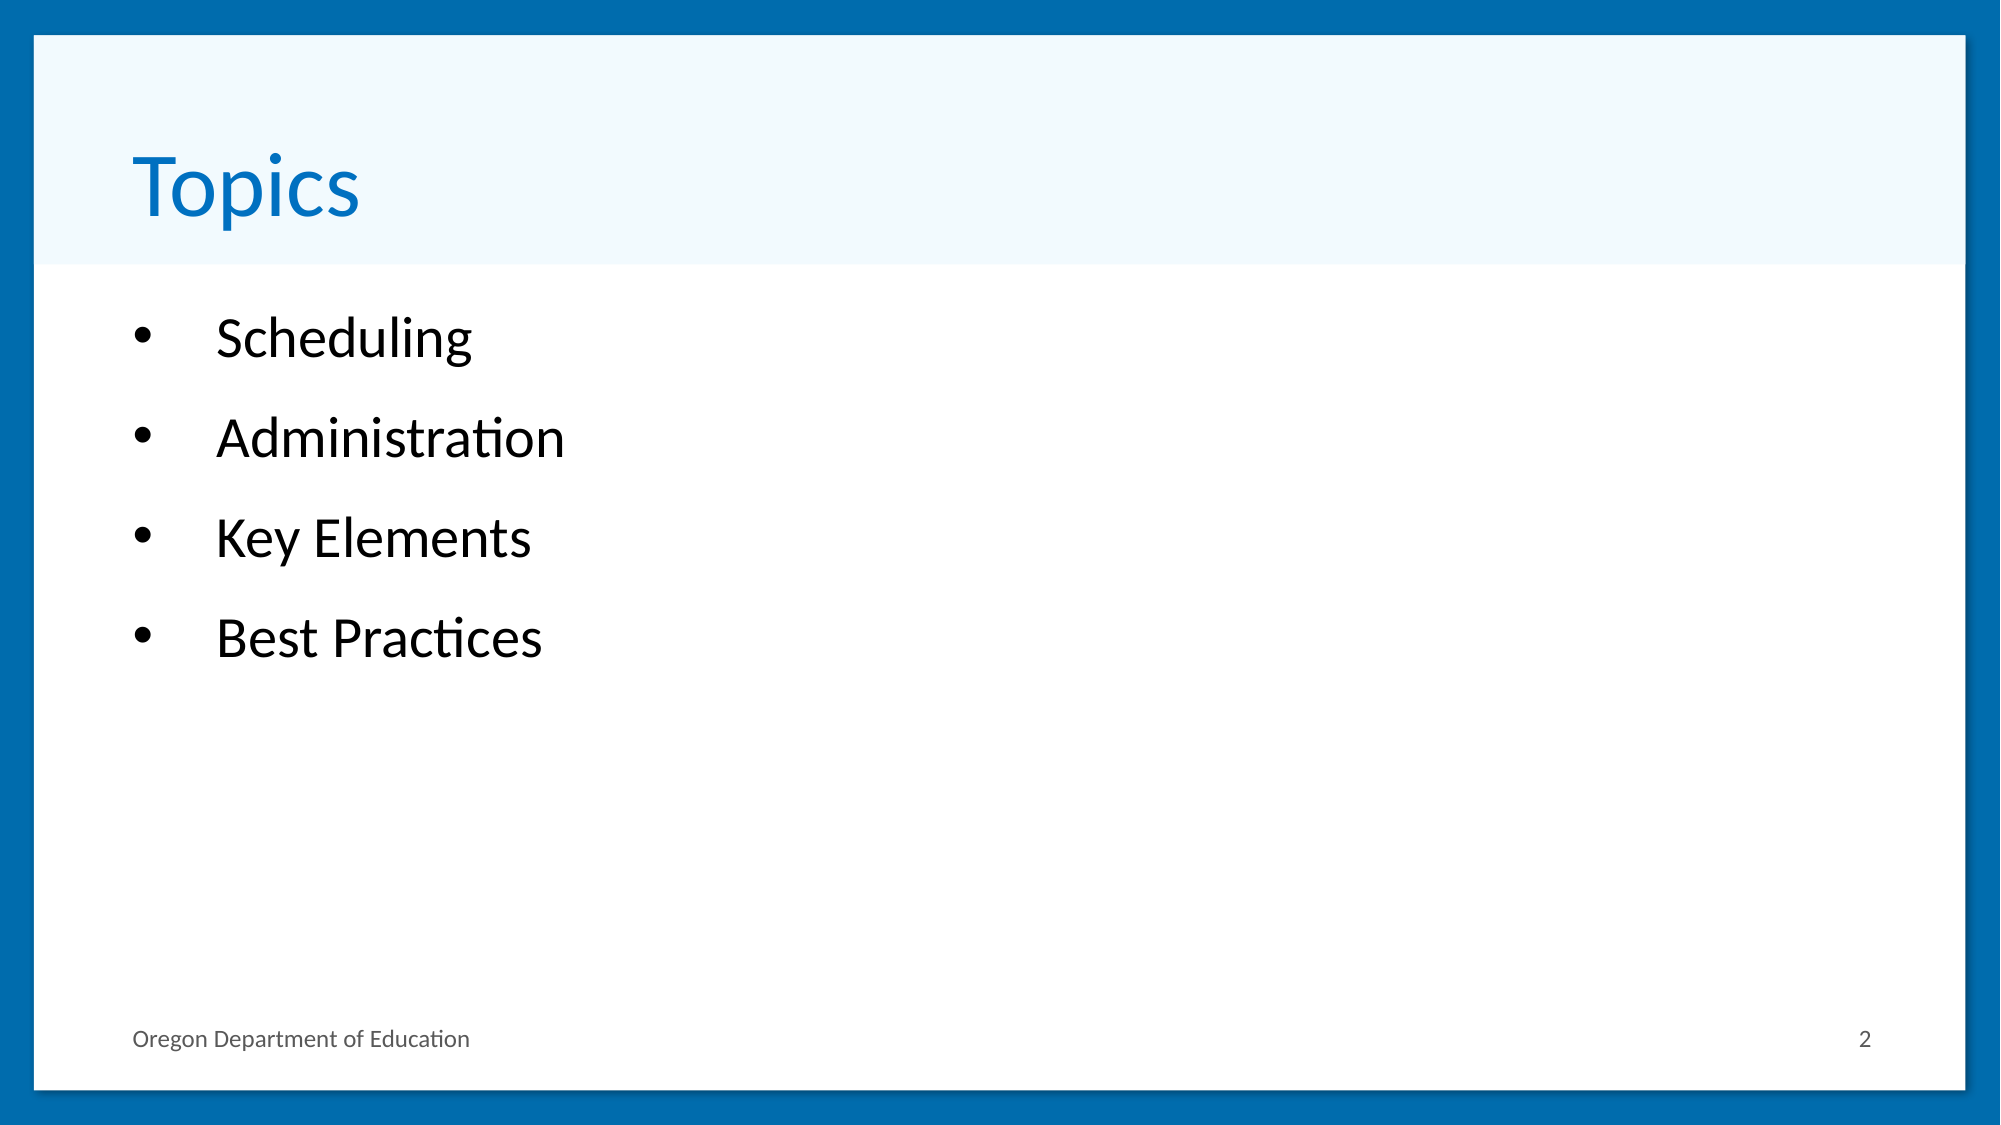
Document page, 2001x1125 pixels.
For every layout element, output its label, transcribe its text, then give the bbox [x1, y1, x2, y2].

footer Oregon Department of Education [117, 1007, 588, 1068]
title Topics [117, 75, 1887, 244]
list Scheduling Administration Key Elements Best Practices [117, 299, 1887, 974]
slide_number 2 [1412, 1007, 1887, 1068]
